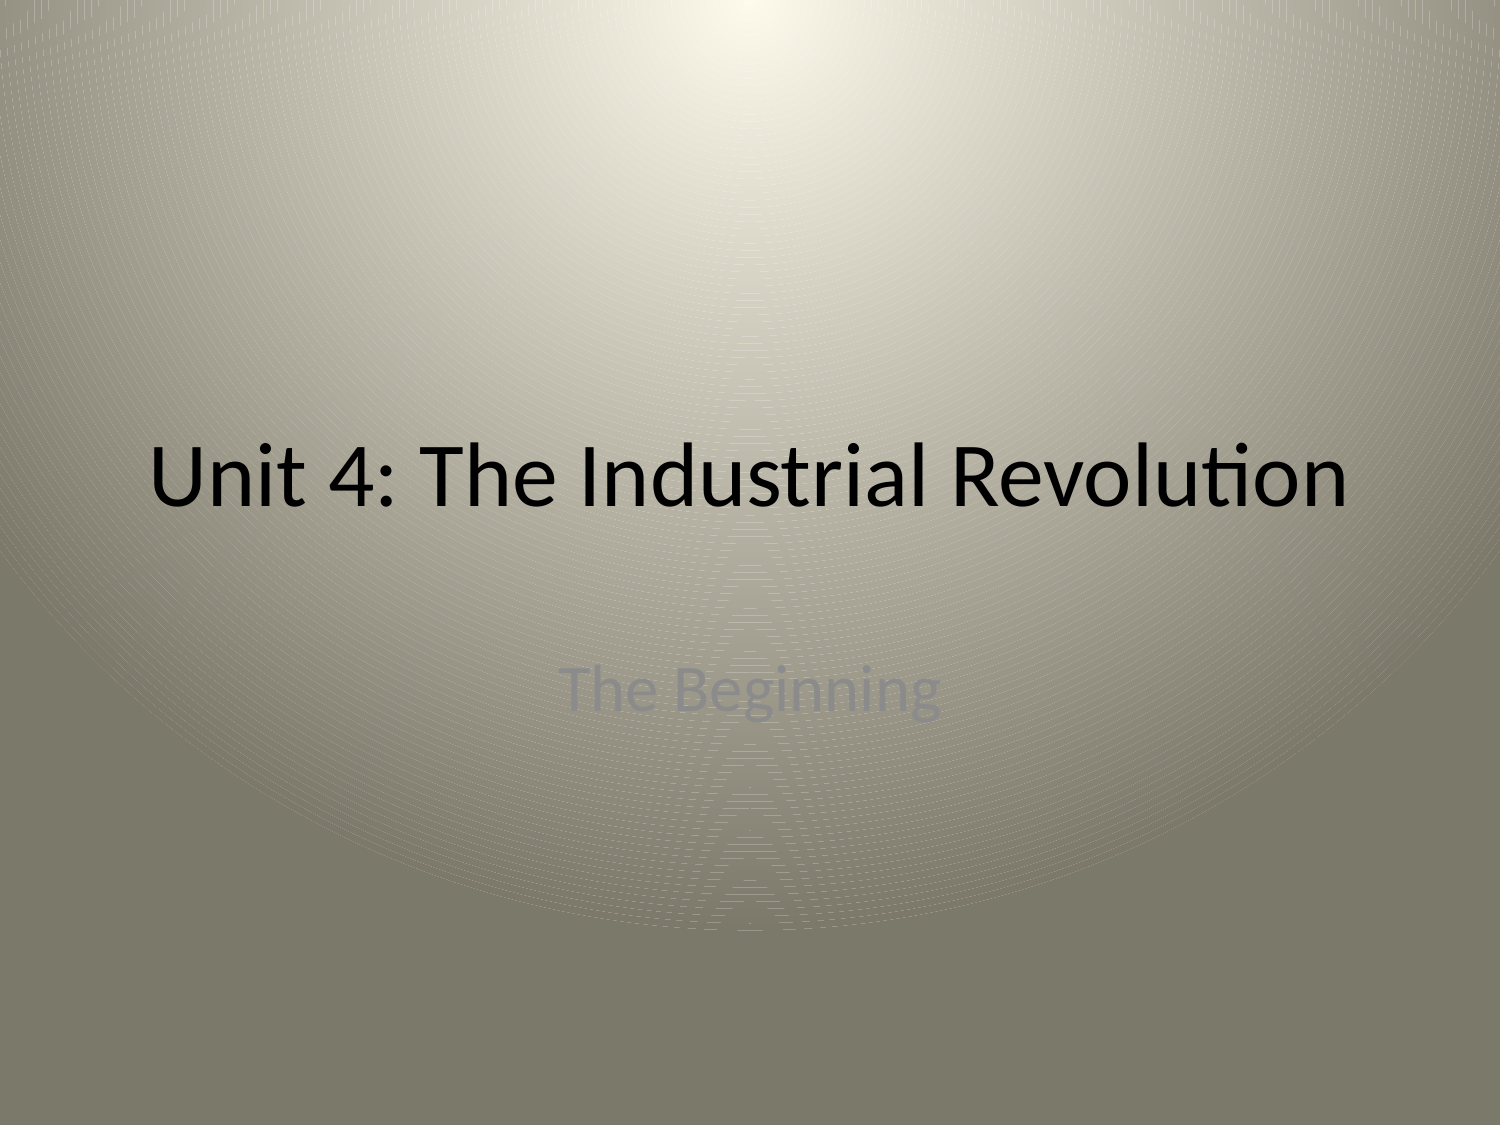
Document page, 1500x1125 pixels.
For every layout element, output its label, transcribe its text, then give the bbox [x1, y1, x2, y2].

title Unit 4: The Industrial Revolution [112, 349, 1388, 591]
subtitle The Beginning [225, 637, 1275, 925]
